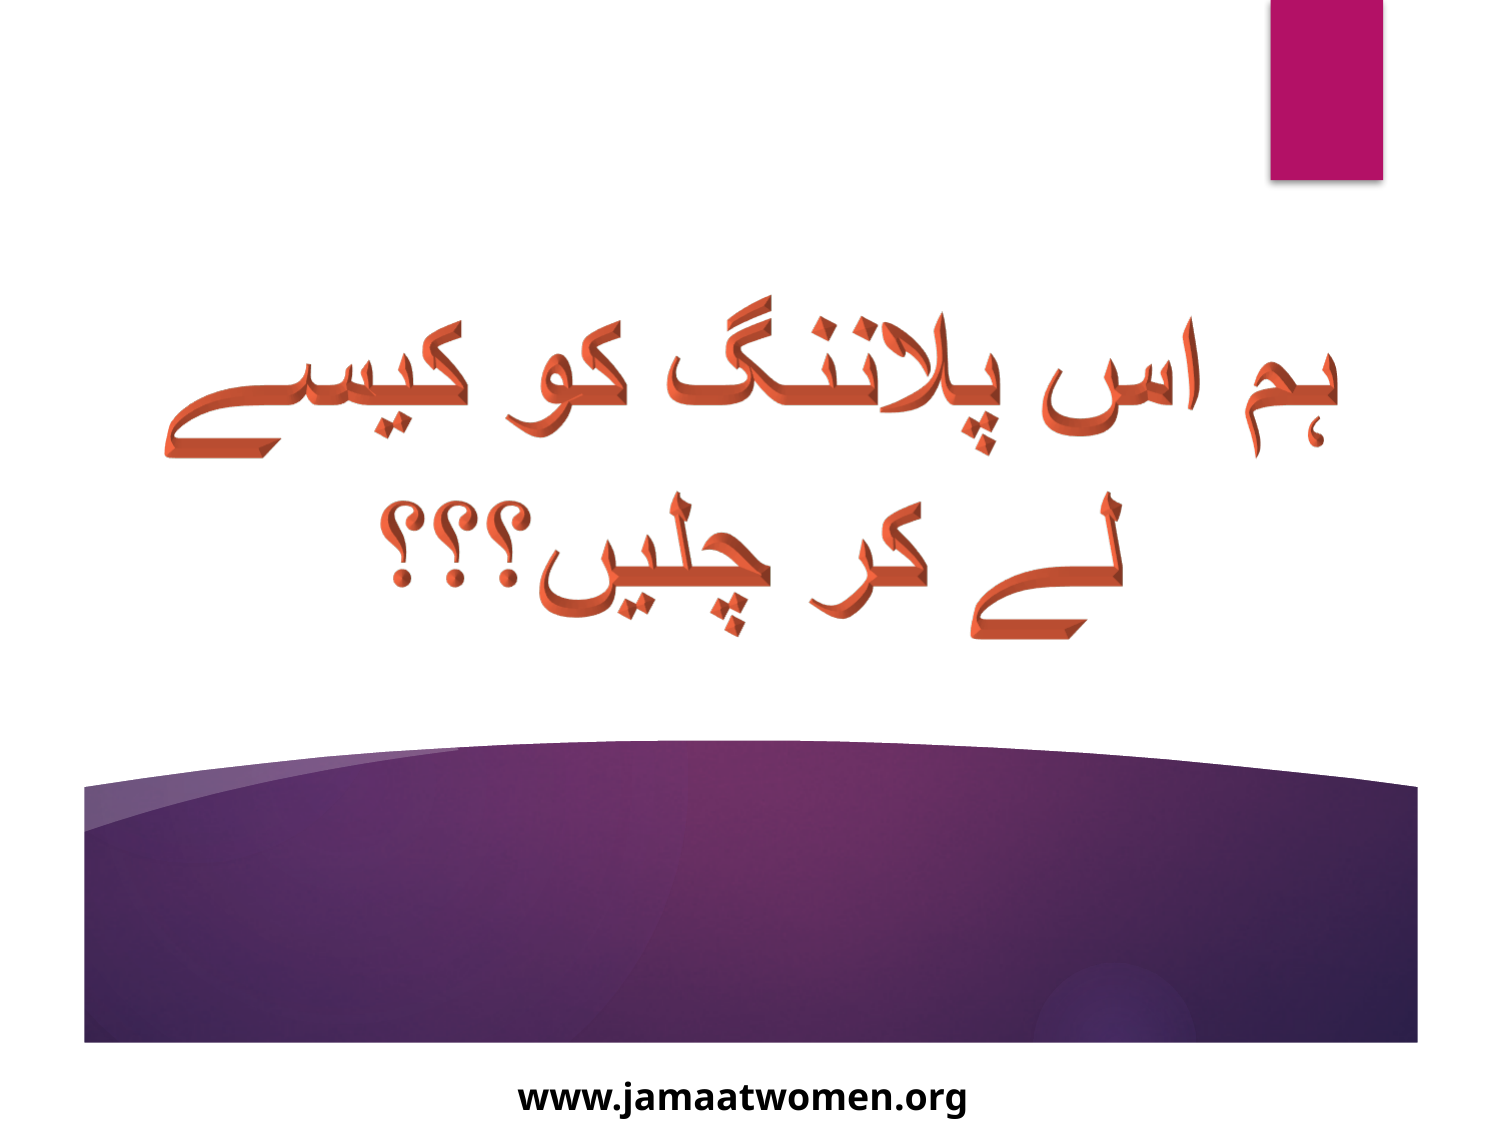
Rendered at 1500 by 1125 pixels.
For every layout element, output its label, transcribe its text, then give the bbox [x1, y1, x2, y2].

title www.jamaatwomen.org [502, 1062, 998, 1125]
picture [143, 274, 1357, 688]
